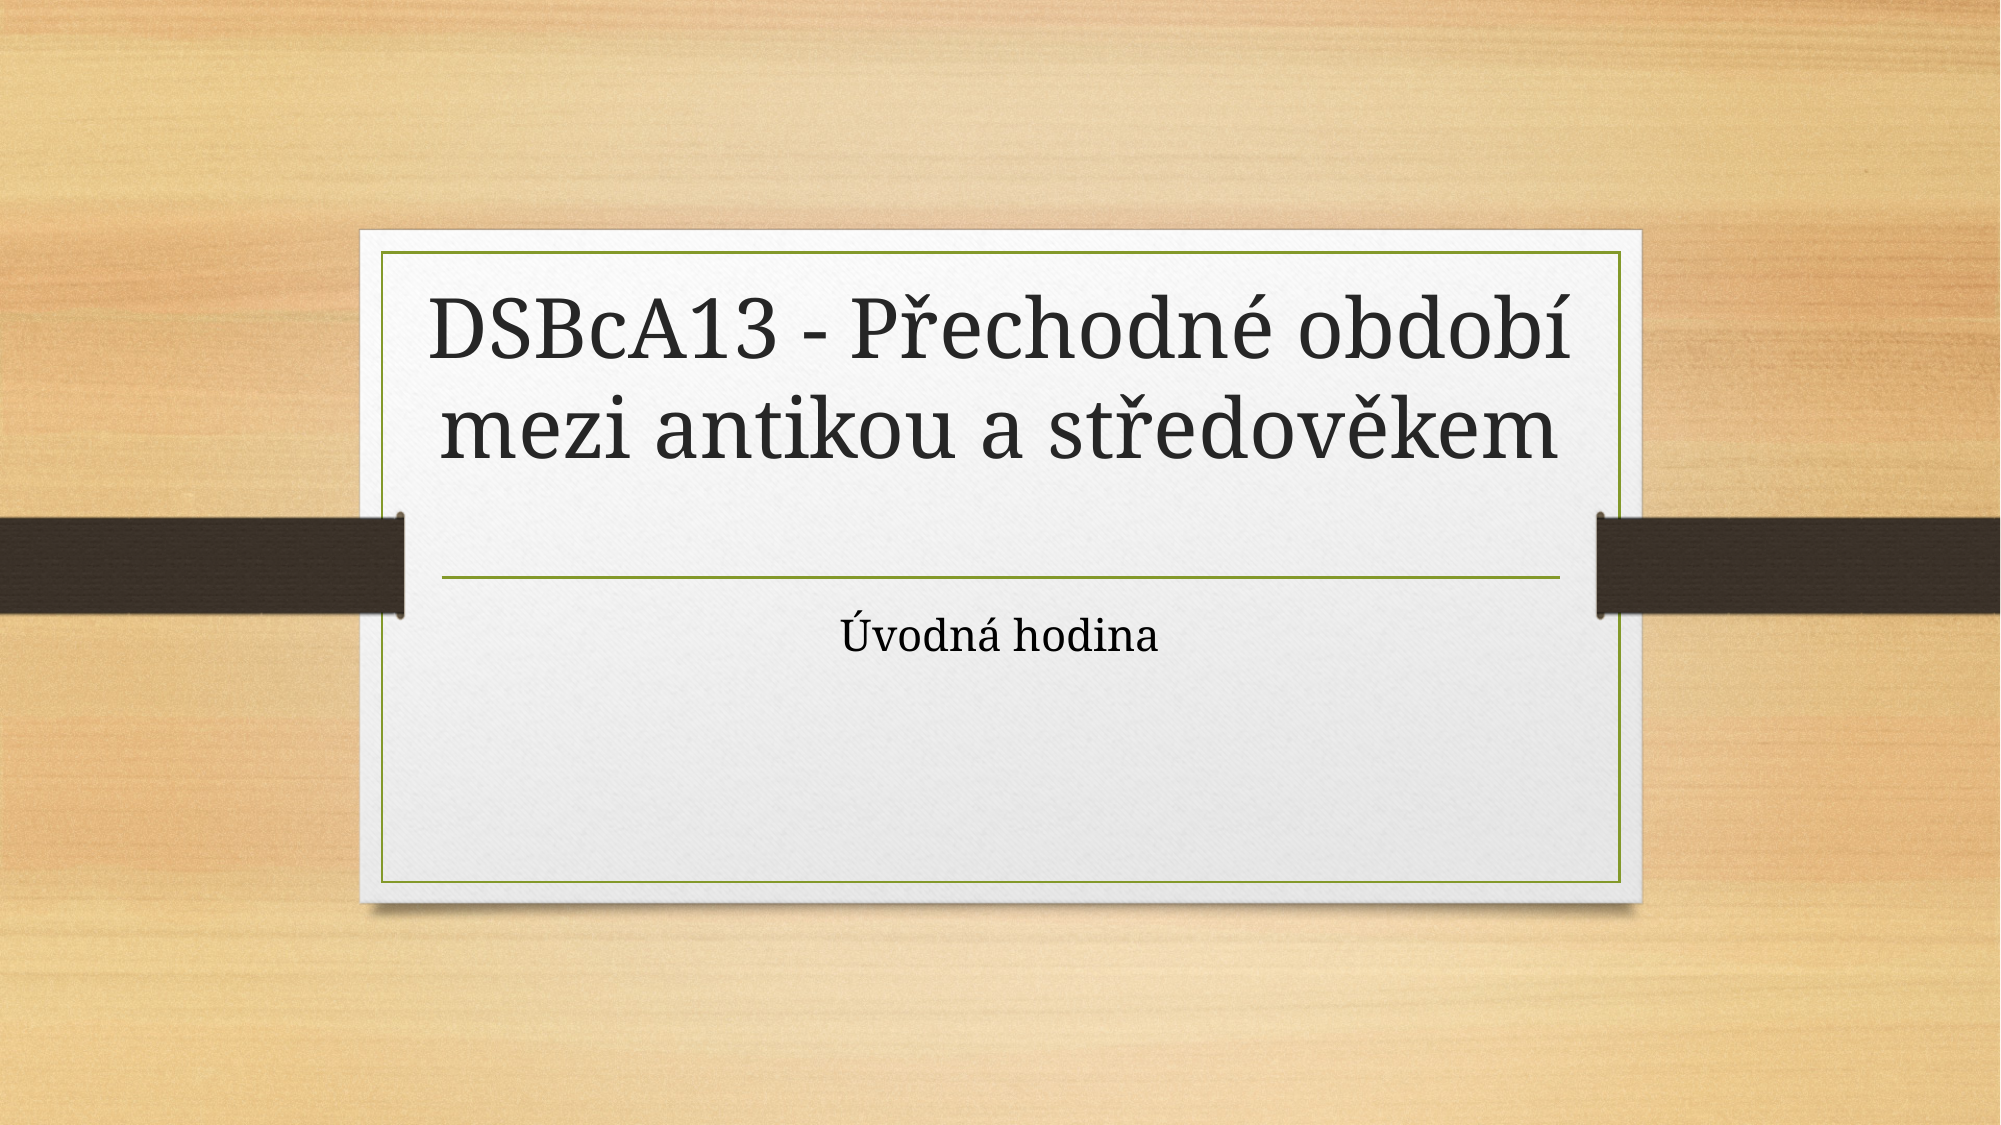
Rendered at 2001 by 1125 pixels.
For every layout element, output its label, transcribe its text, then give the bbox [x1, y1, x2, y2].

title DSBcA13 - Přechodné období mezi antikou a středověkem [310, 91, 1690, 484]
subtitle Úvodná hodina [441, 600, 1560, 817]
picture [0, 0, 2001, 1125]
